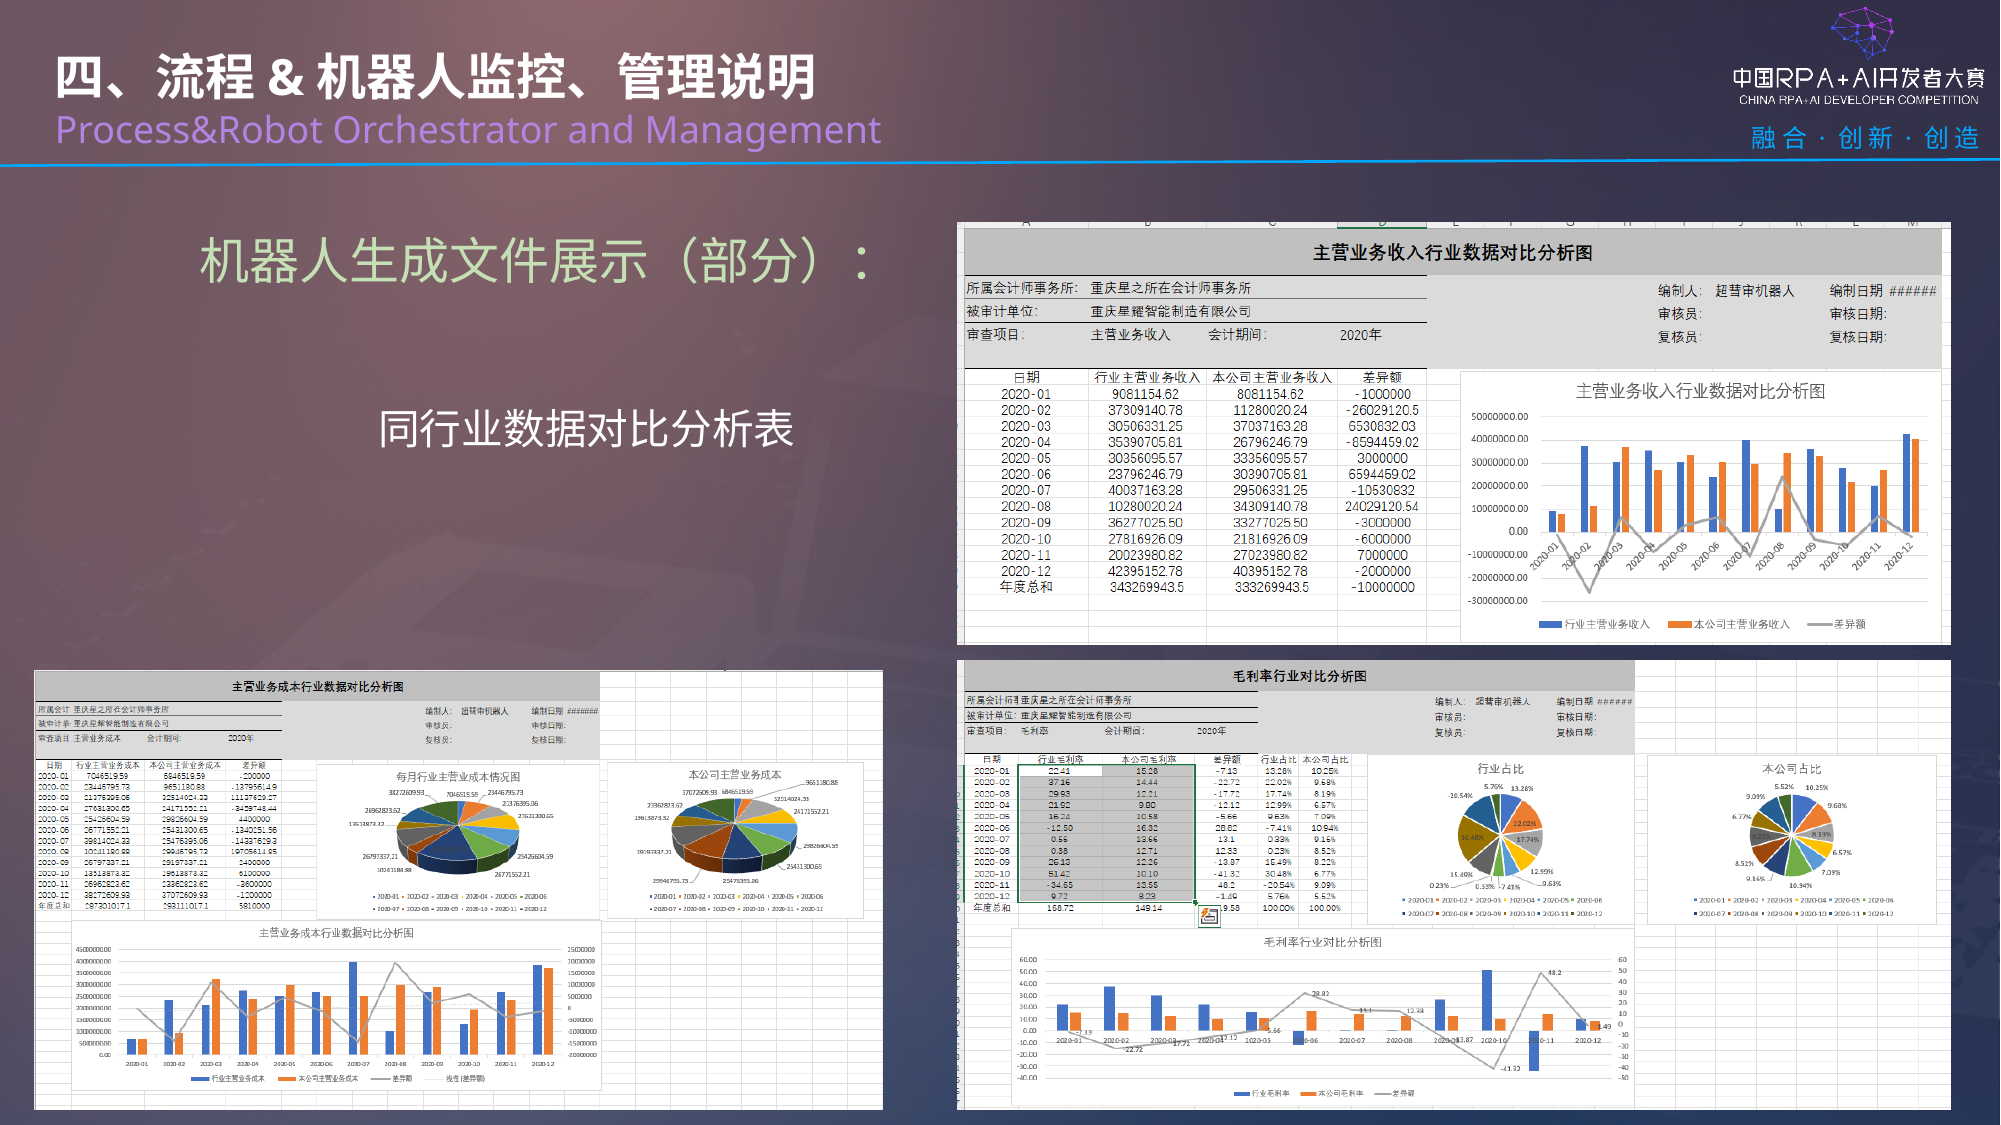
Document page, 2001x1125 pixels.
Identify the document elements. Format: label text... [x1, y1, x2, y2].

text_box 机器人生成文件展示（部分）： [185, 222, 957, 297]
text_box 同行业数据对比分析表 [363, 395, 879, 460]
text_box 四、流程&机器人监控、管理说明 Process&Robot Orchestrator and Management [40, 38, 1400, 158]
picture [0, 0, 2001, 159]
picture [0, 166, 2000, 1125]
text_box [0, 159, 2000, 166]
